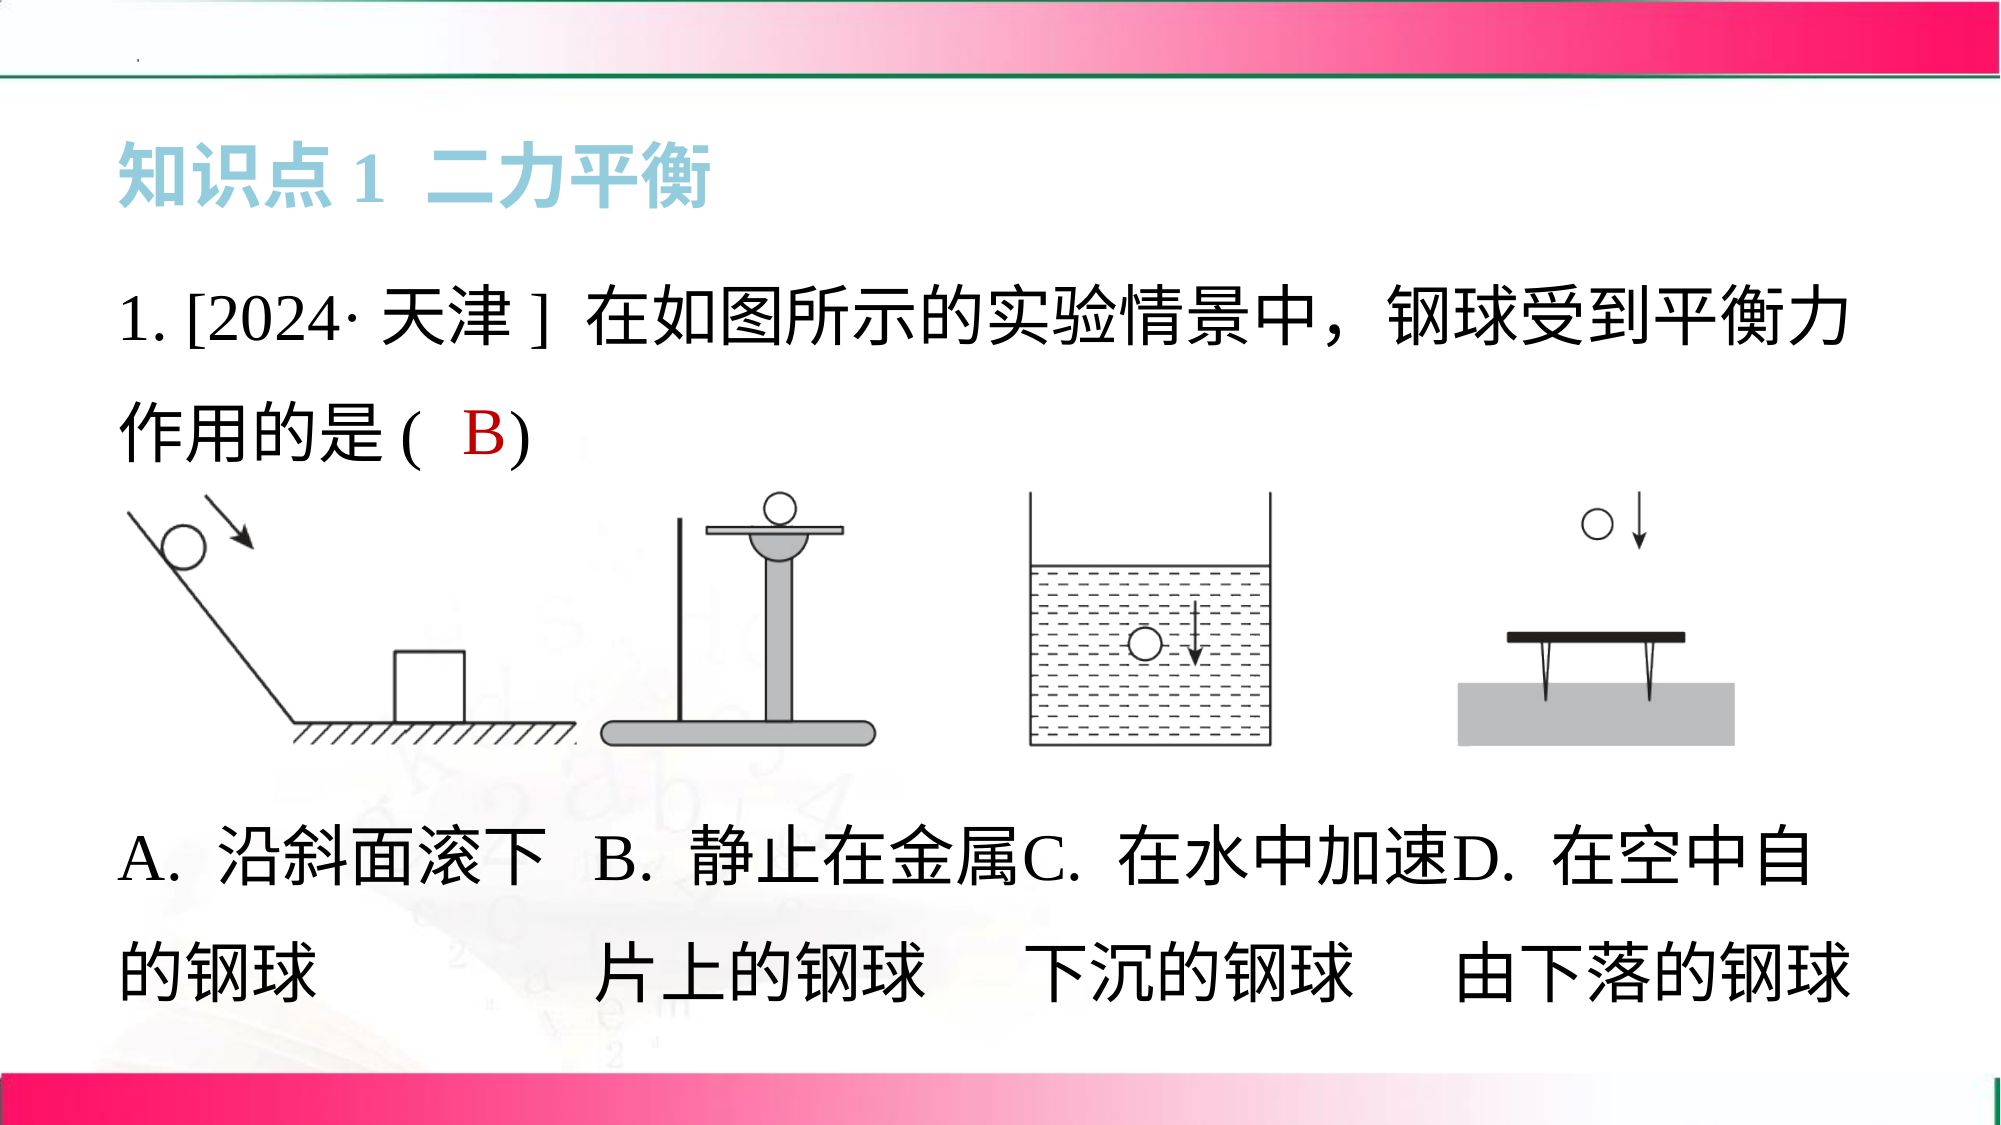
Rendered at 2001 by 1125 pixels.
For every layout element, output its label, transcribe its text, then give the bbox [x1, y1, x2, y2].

text_box 1. [2024·天津] 在如图所示的实验情景中，钢球受到平衡力 作用的是( ) [117, 231, 1882, 458]
text_box 知识点1 二力平衡 [117, 87, 1882, 218]
text_box A. 沿斜面滚下 的钢球 [117, 771, 593, 999]
text_box B. 静止在金属 片上的钢球 [593, 771, 1022, 999]
text_box D. 在空中自 由下落的钢球 [1451, 771, 1882, 999]
picture [0, 0, 2001, 1125]
text_box C. 在水中加速 下沉的钢球 [1022, 771, 1451, 999]
text_box B [438, 351, 531, 456]
